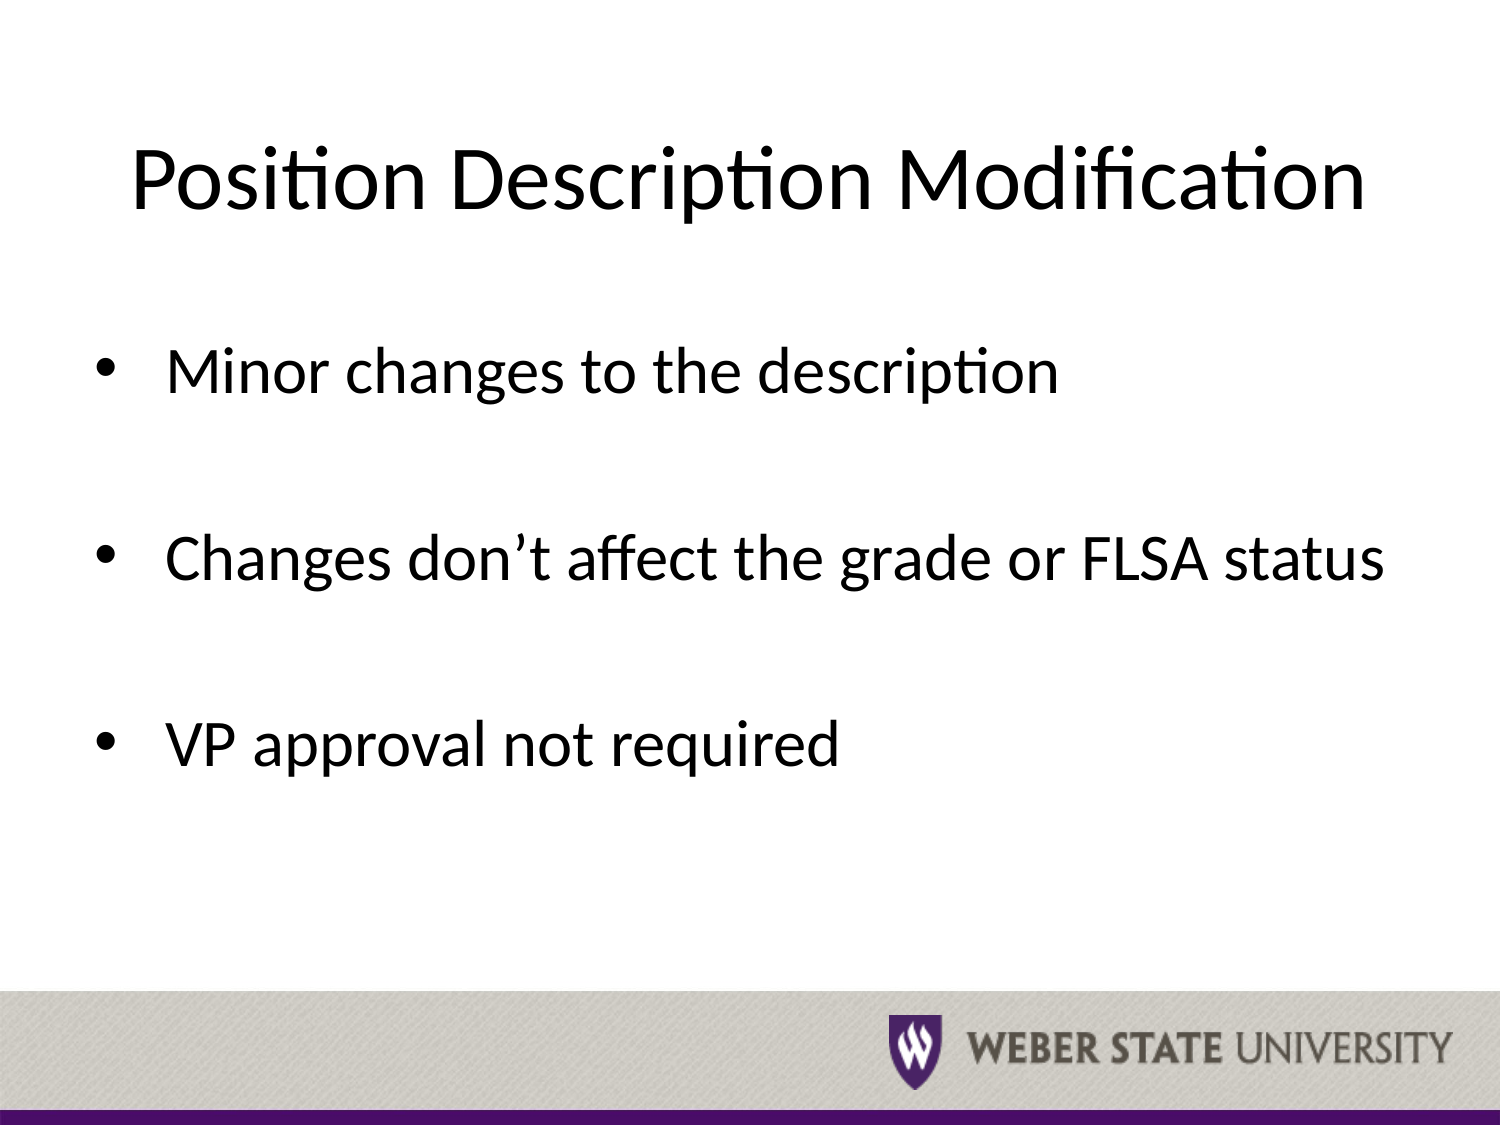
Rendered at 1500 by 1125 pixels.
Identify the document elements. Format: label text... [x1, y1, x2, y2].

title Position Description Modification [75, 45, 1425, 301]
picture [0, 2, 1500, 1125]
list Minor changes to the description Changes don’t affect the grade or FLSA status VP approval not required [75, 319, 1425, 982]
